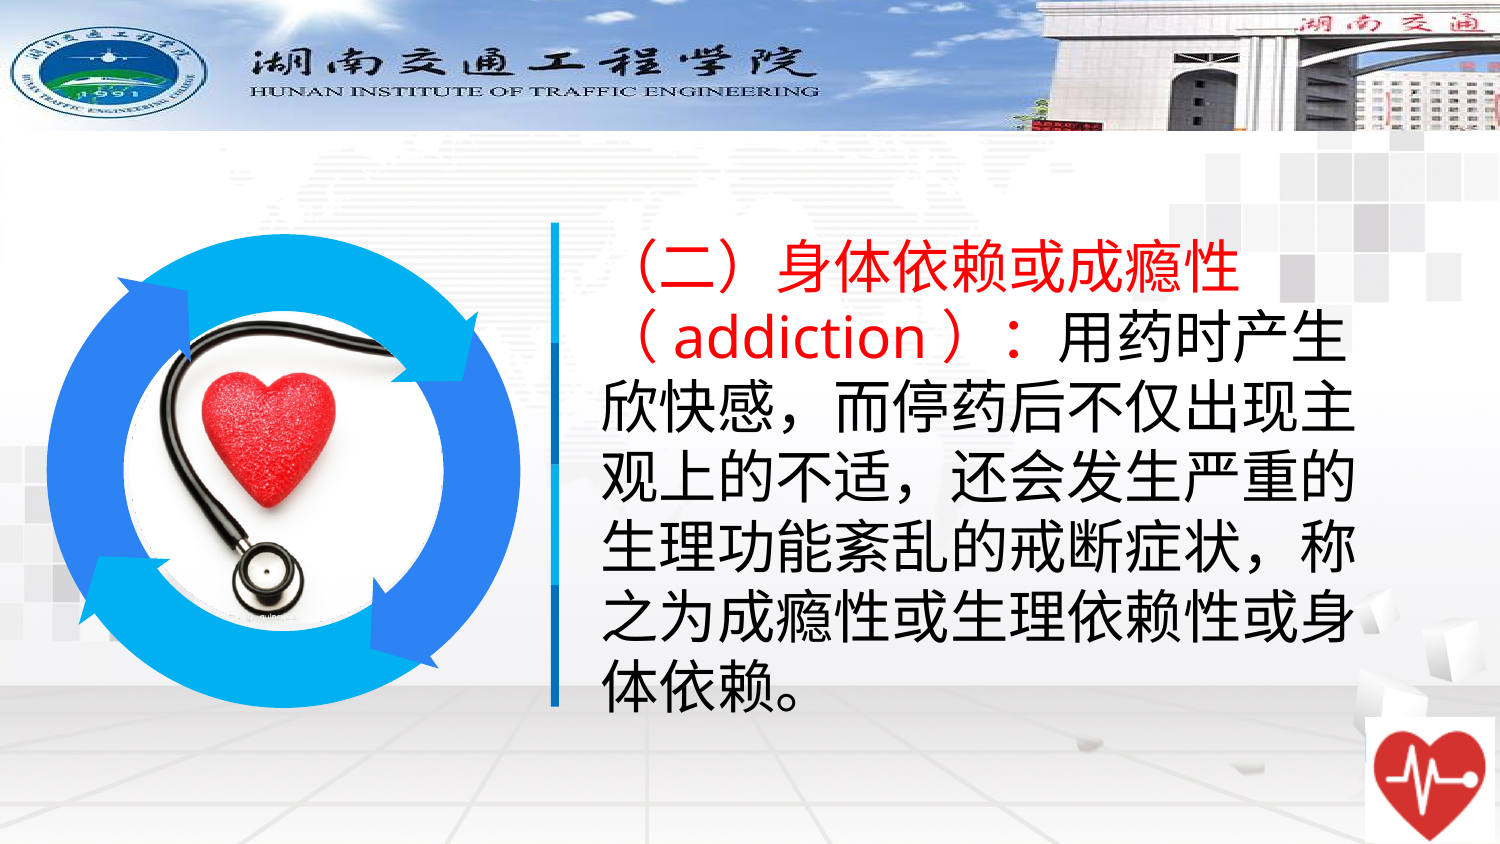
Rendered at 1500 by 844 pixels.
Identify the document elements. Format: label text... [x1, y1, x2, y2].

picture [0, 0, 1500, 844]
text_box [550, 222, 560, 707]
text_box （二）身体依赖或成瘾性（addiction）：用药时产生欣快感，而停药后不仅出现主观上的不适，还会发生严重的生理功能紊乱的戒断症状，称之为成瘾性或生理依赖性或身体依赖。 [585, 222, 1383, 798]
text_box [46, 234, 521, 709]
